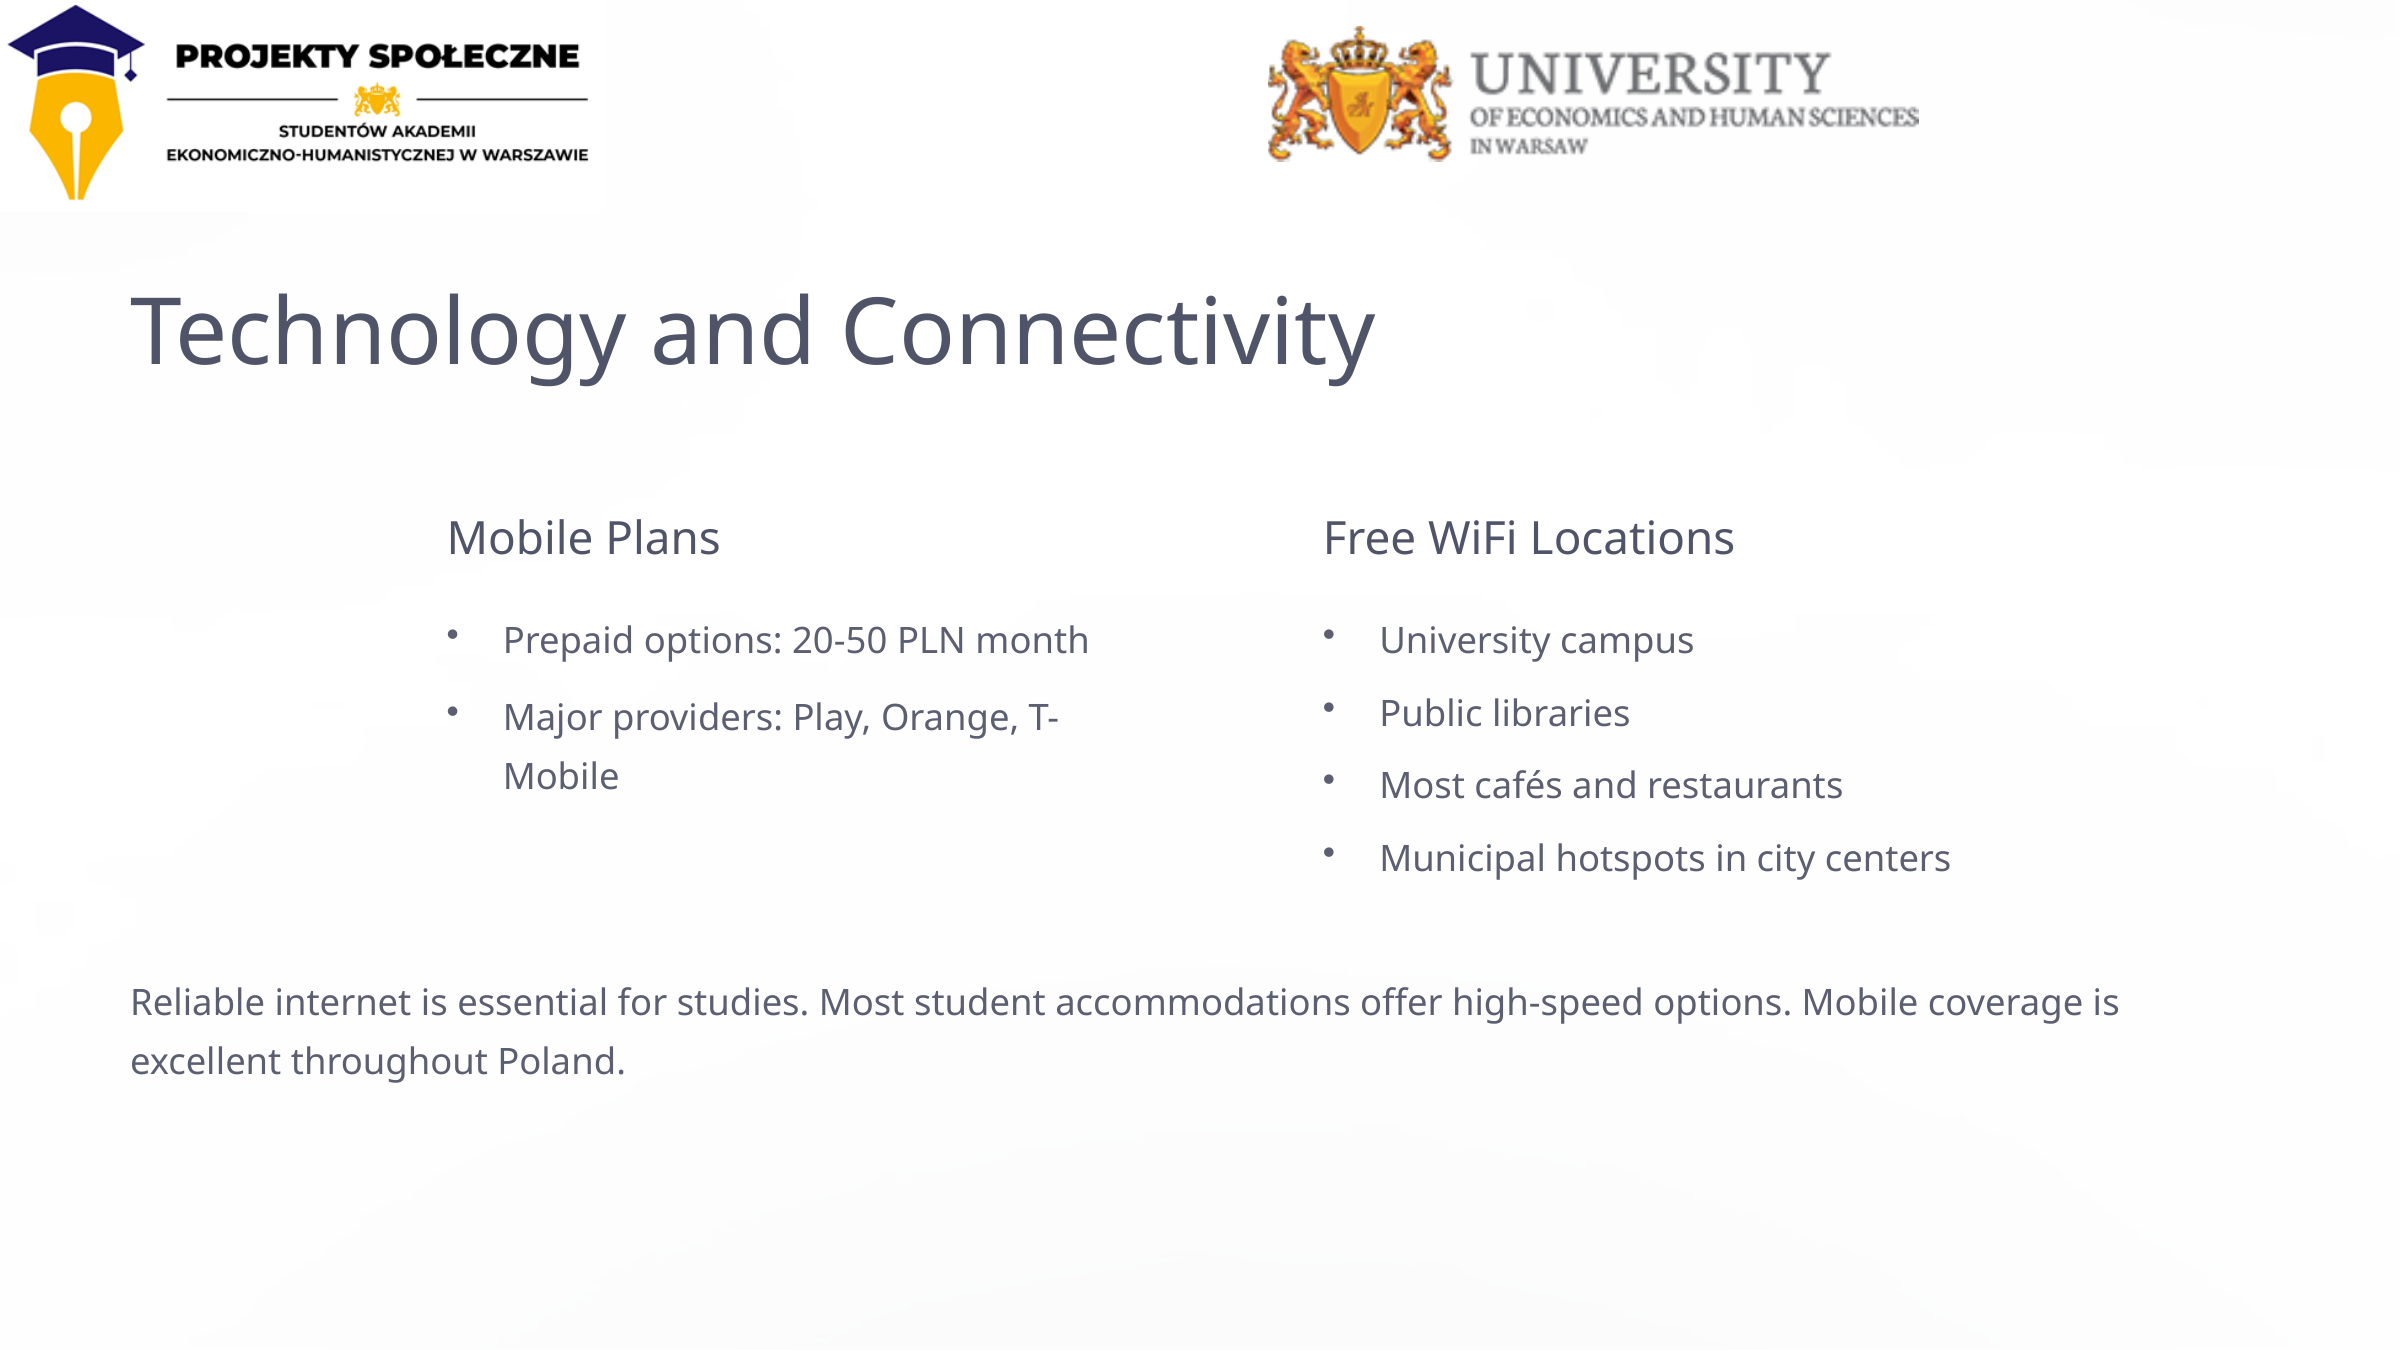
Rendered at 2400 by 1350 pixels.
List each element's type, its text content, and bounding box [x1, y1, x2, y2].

text_box Most cafés and restaurants [1323, 746, 1976, 807]
picture [0, 0, 604, 212]
text_box Municipal hotspots in city centers [1323, 819, 1976, 879]
text_box Major providers: Play, Orange, T-Mobile [446, 678, 1100, 798]
text_box University campus [1323, 601, 1976, 662]
text_box Prepaid options: 20-50 PLN month [446, 601, 1100, 662]
text_box Mobile Plans [446, 506, 912, 565]
text_box Reliable internet is essential for studies. Most student accommodations offer high-speed options. Mobile coverage is excellent throughout Poland. [130, 963, 2270, 1083]
picture [1268, 26, 1919, 162]
text_box Technology and Connectivity [130, 267, 1411, 384]
text_box Public libraries [1323, 674, 1976, 734]
text_box Free WiFi Locations [1323, 506, 1789, 565]
